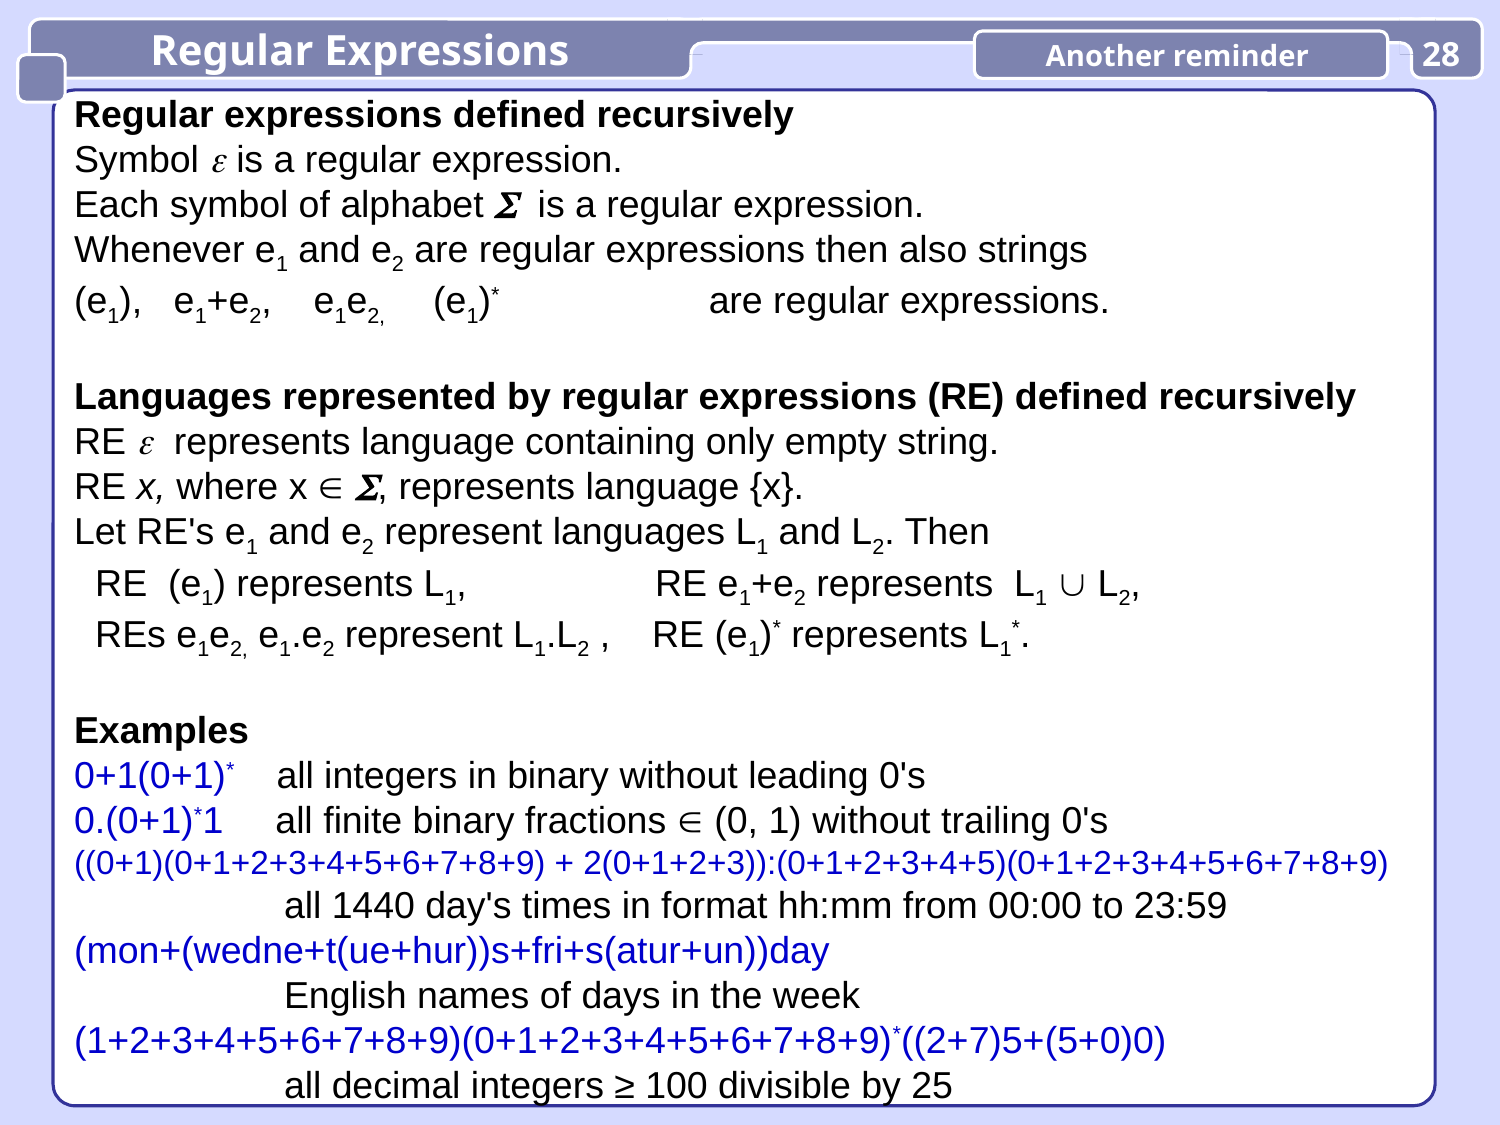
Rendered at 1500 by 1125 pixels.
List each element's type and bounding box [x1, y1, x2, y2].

text_box [17, 18, 1483, 1106]
